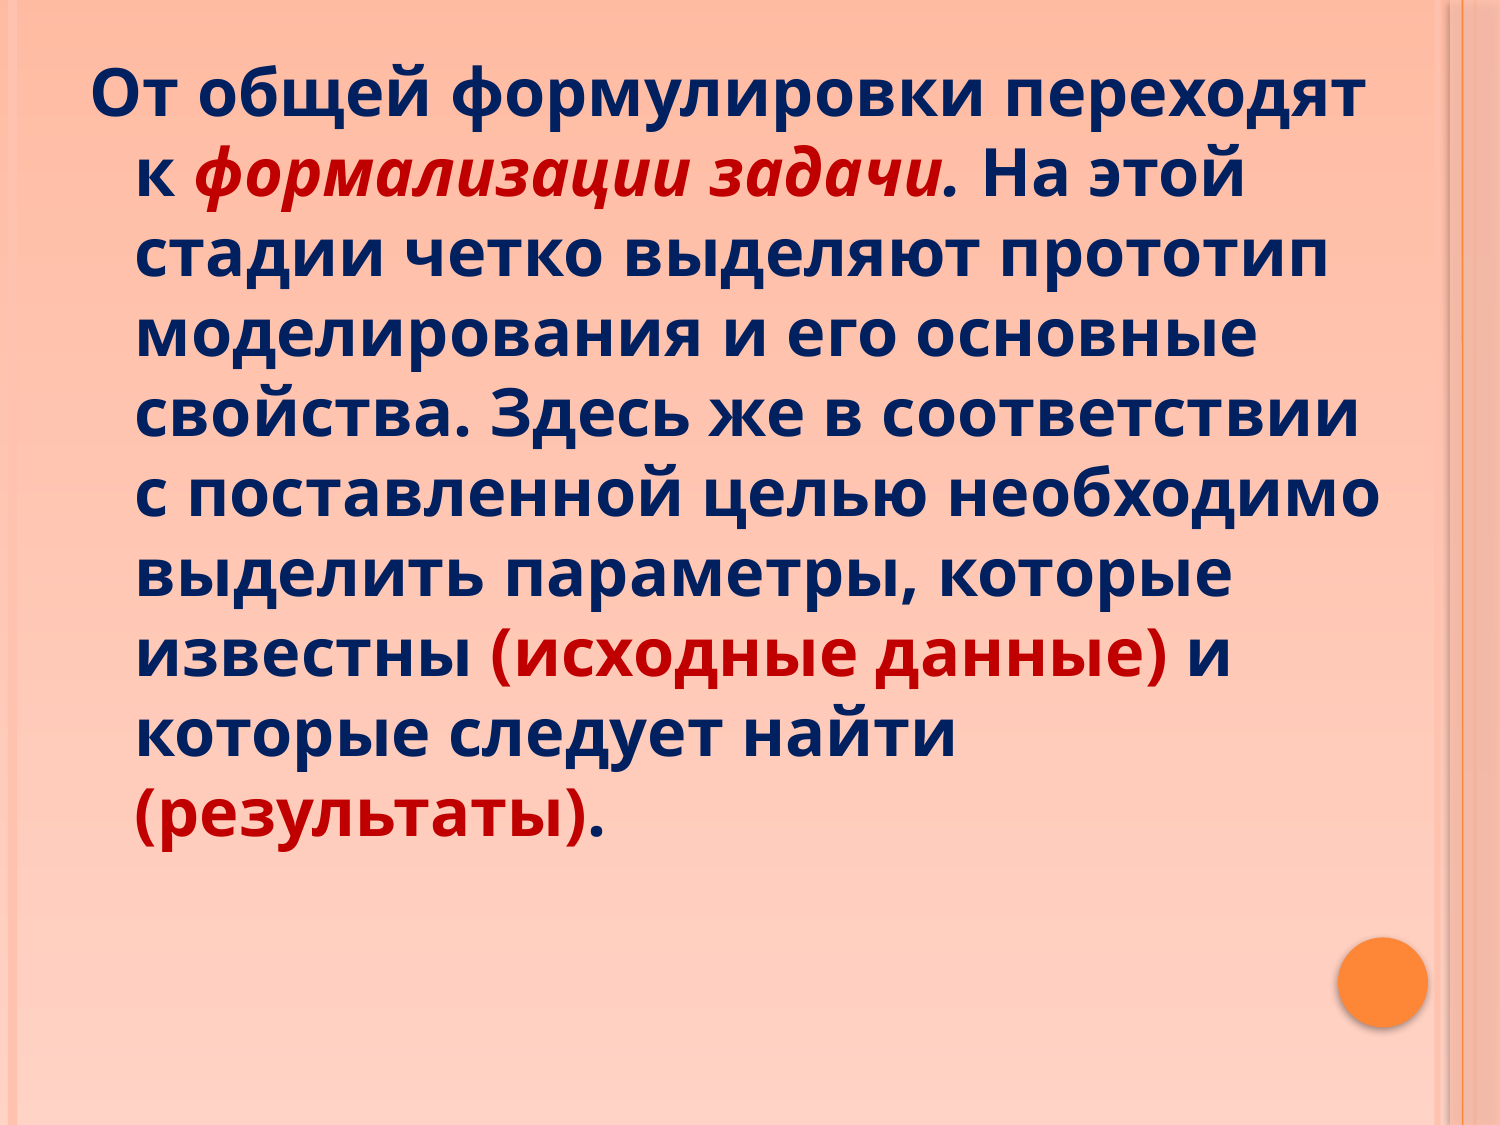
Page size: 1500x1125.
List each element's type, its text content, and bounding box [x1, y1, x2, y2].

list От общей формулировки переходят к формализации задачи. На этой стадии четко выделяют прототип моделирования и его основные свойства. Здесь же в соответствии с поставленной целью необходимо выделить параметры, которые известны (исходные данные) и которые следует найти (результаты). [75, 42, 1412, 1062]
